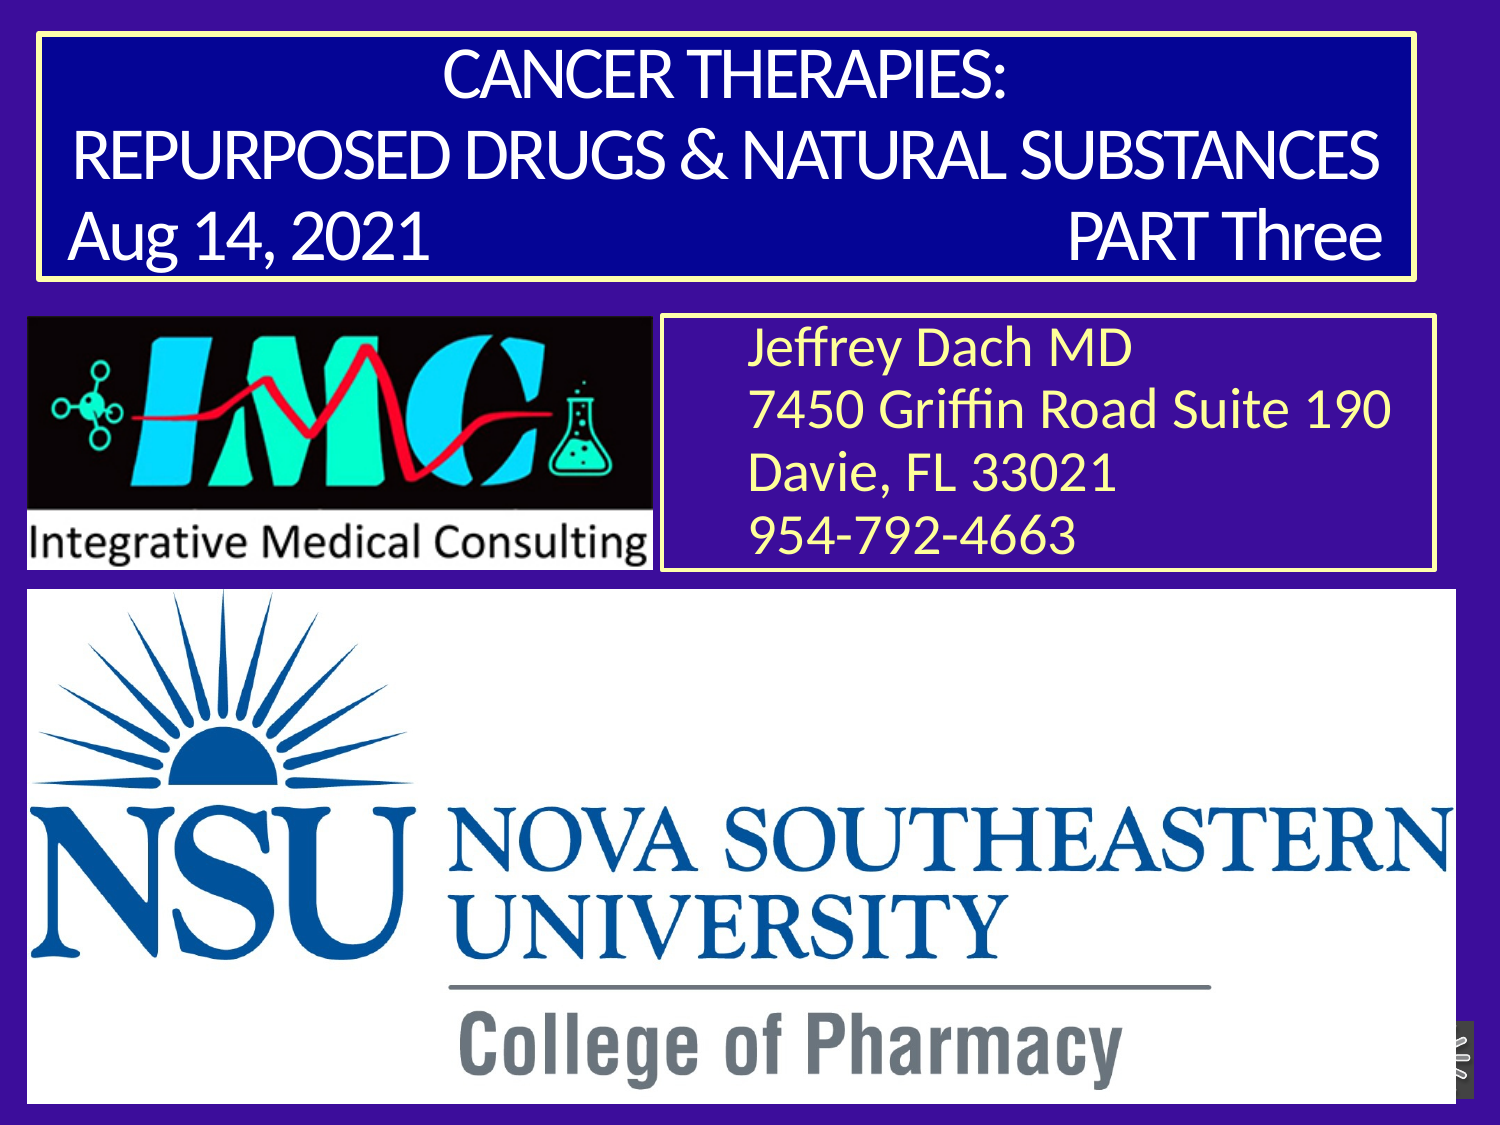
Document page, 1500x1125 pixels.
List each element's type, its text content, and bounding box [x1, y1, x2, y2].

picture [27, 588, 1476, 1104]
list Jeffrey Dach MD 7450 Griffin Road Suite 190 Davie, FL 33021 954-792-4663 [662, 315, 1435, 571]
picture [27, 316, 653, 571]
title CANCER THERAPIES: REPURPOSED DRUGS & NATURAL SUBSTANCES Aug 14, 2021 PART Three [38, 33, 1414, 279]
